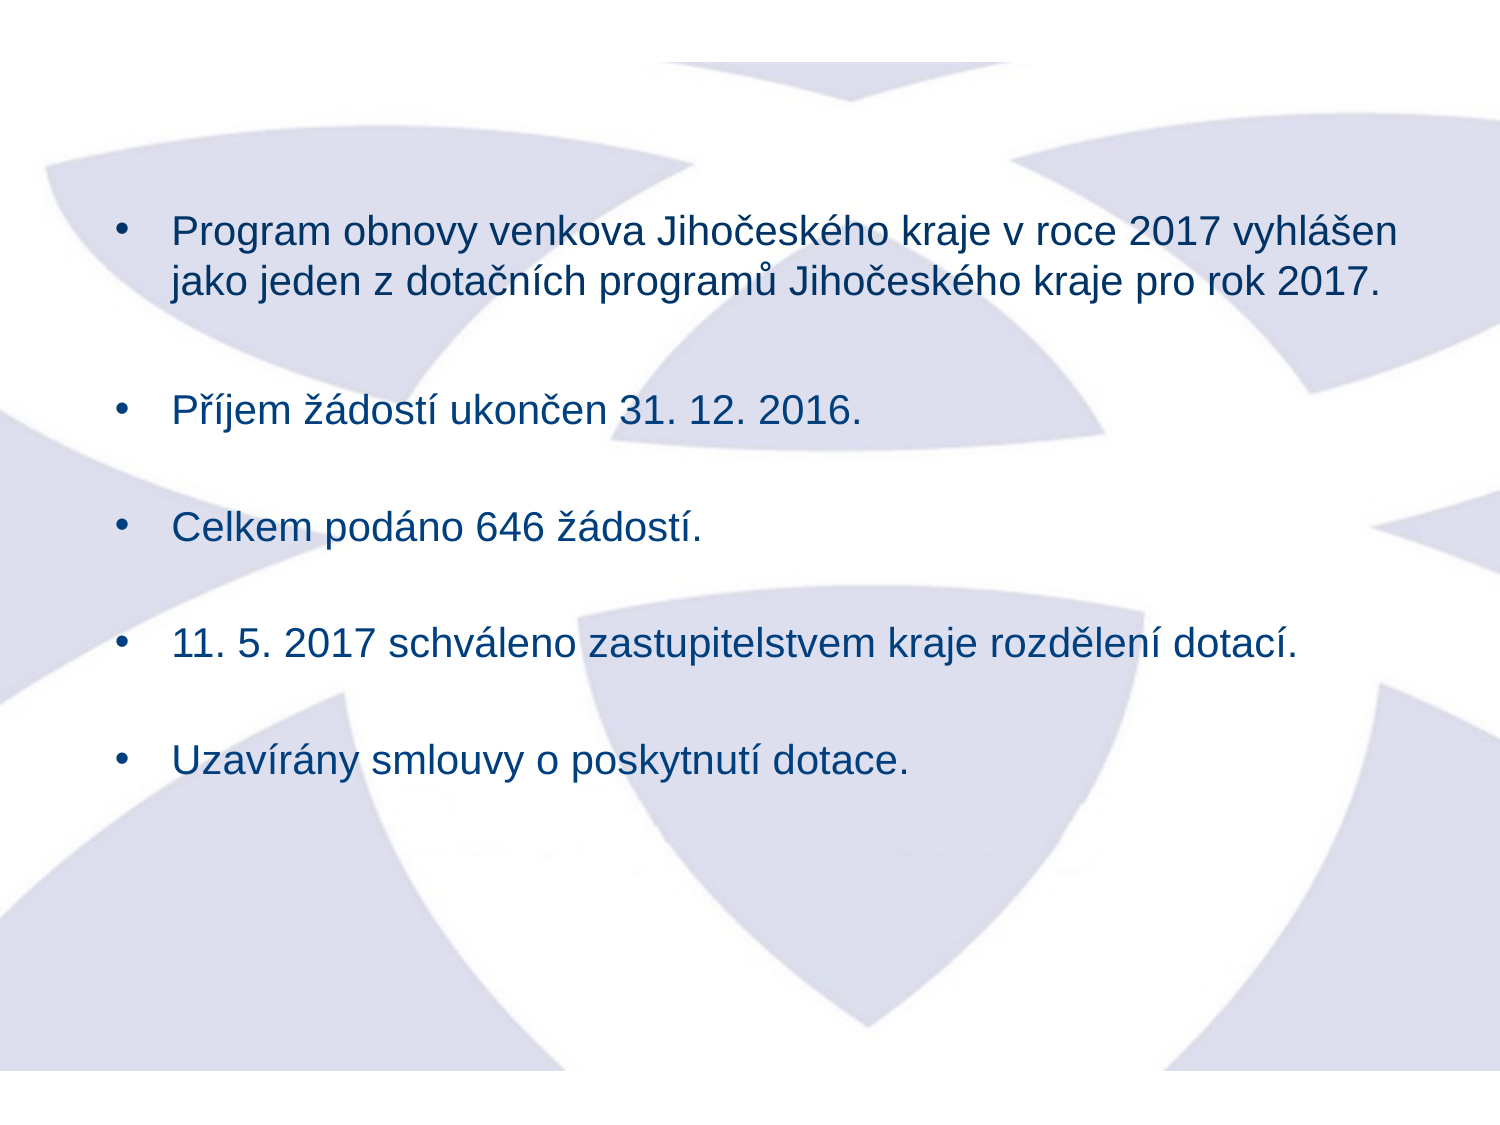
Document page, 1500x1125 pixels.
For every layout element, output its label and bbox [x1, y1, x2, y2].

picture [0, 62, 1500, 1071]
